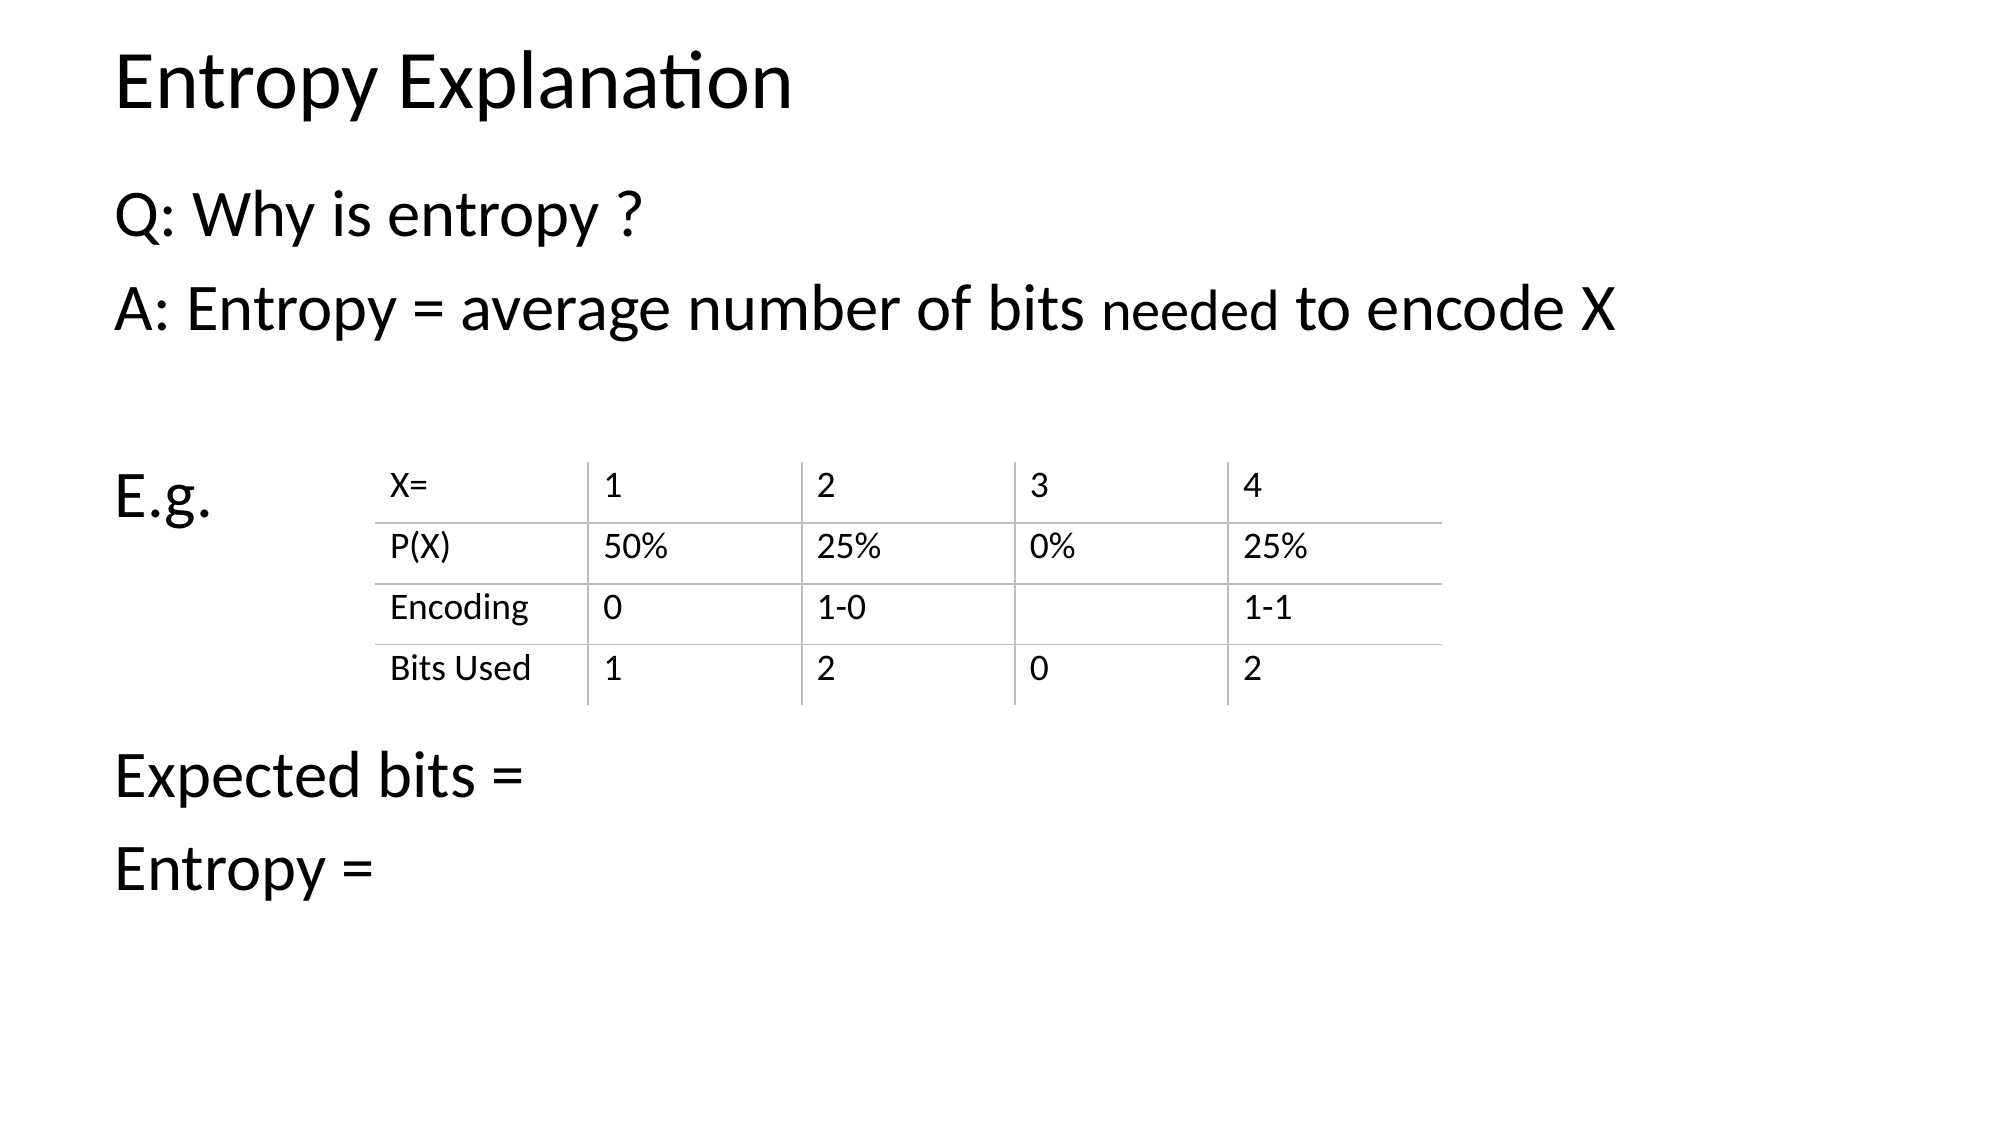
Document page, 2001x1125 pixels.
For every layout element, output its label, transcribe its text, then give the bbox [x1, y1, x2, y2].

table_header 2 [803, 462, 1014, 522]
table_cell 0 [589, 585, 801, 644]
table_cell 50% [589, 524, 801, 583]
table_cell 25% [1229, 524, 1442, 583]
table_cell 0% [1016, 524, 1227, 583]
table_cell 1-1 [1229, 585, 1442, 644]
table_cell Encoding [375, 585, 587, 644]
table_cell 2 [803, 645, 1014, 705]
table_cell [1016, 585, 1227, 644]
table_cell P(X) [375, 524, 587, 583]
table_header 3 [1016, 462, 1227, 522]
table_header X= [375, 462, 587, 522]
table_header 4 [1229, 462, 1442, 522]
table_cell 25% [803, 524, 1014, 583]
table_cell 0 [1016, 645, 1227, 705]
table_cell 2 [1229, 645, 1442, 705]
table_cell Bits Used [375, 645, 587, 705]
title Entropy Explanation [99, 0, 1900, 150]
table_cell 1 [589, 645, 801, 705]
table_cell 1-0 [803, 585, 1014, 644]
table_header 1 [589, 462, 801, 522]
